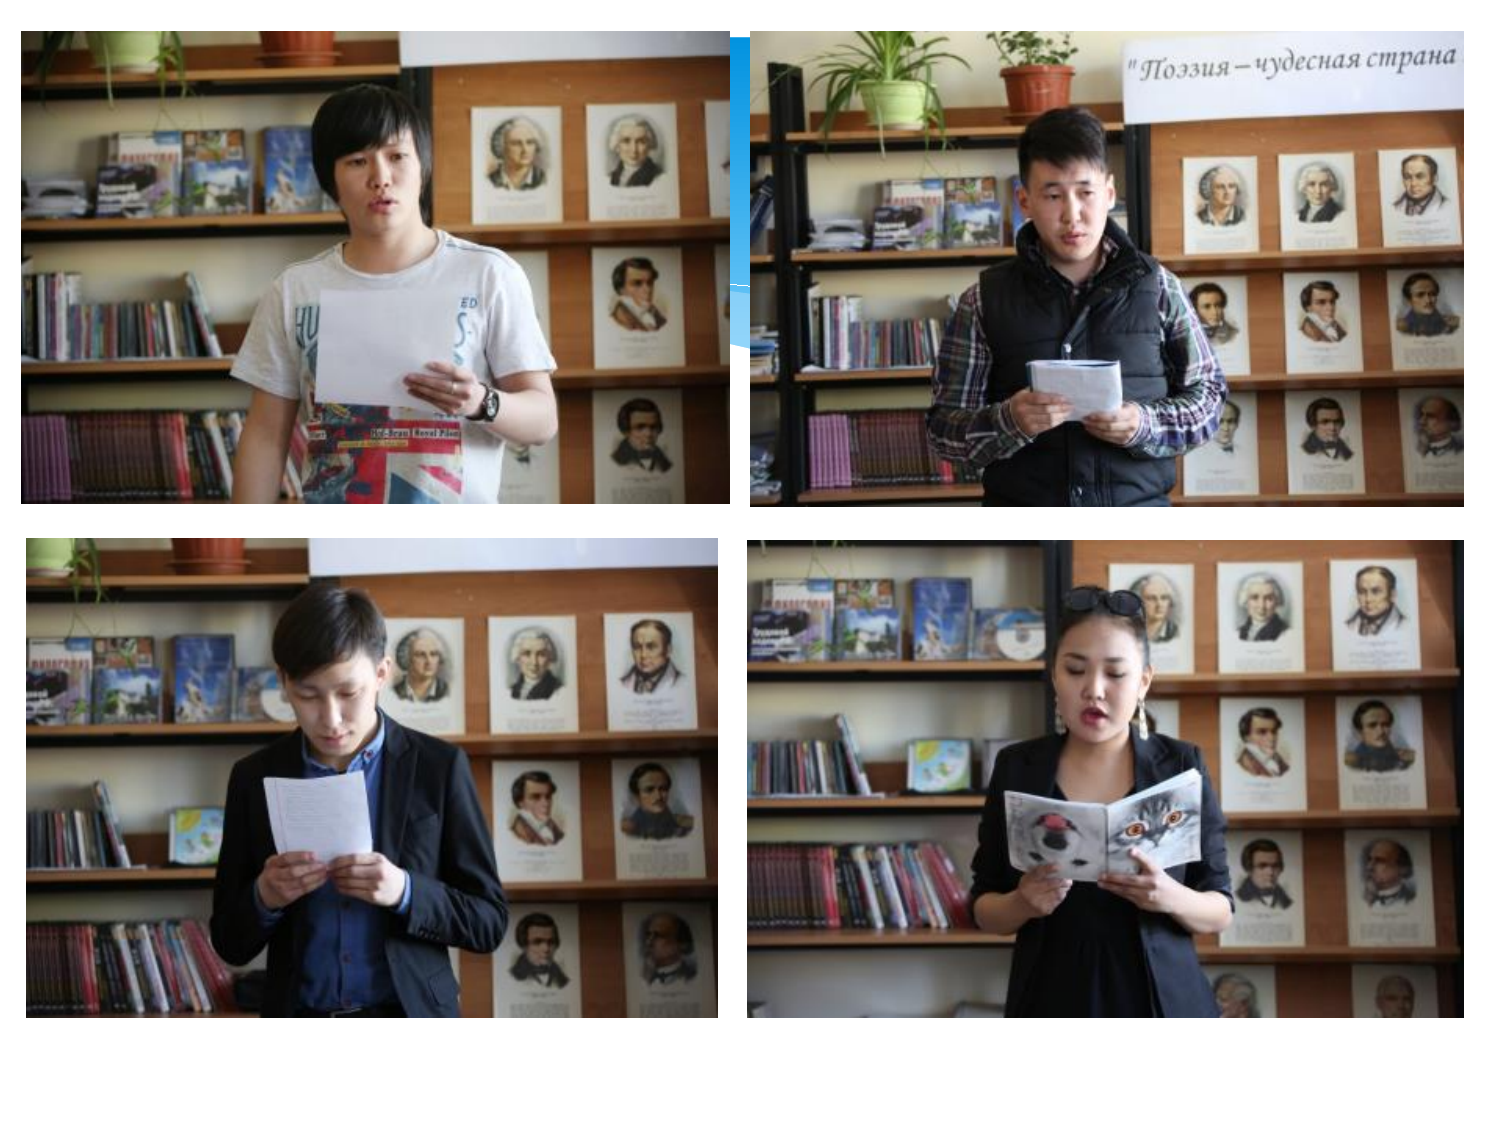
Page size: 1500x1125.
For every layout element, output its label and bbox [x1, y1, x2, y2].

picture [747, 540, 1464, 1018]
picture [20, 30, 731, 504]
picture [749, 30, 1464, 507]
picture [26, 538, 718, 1018]
